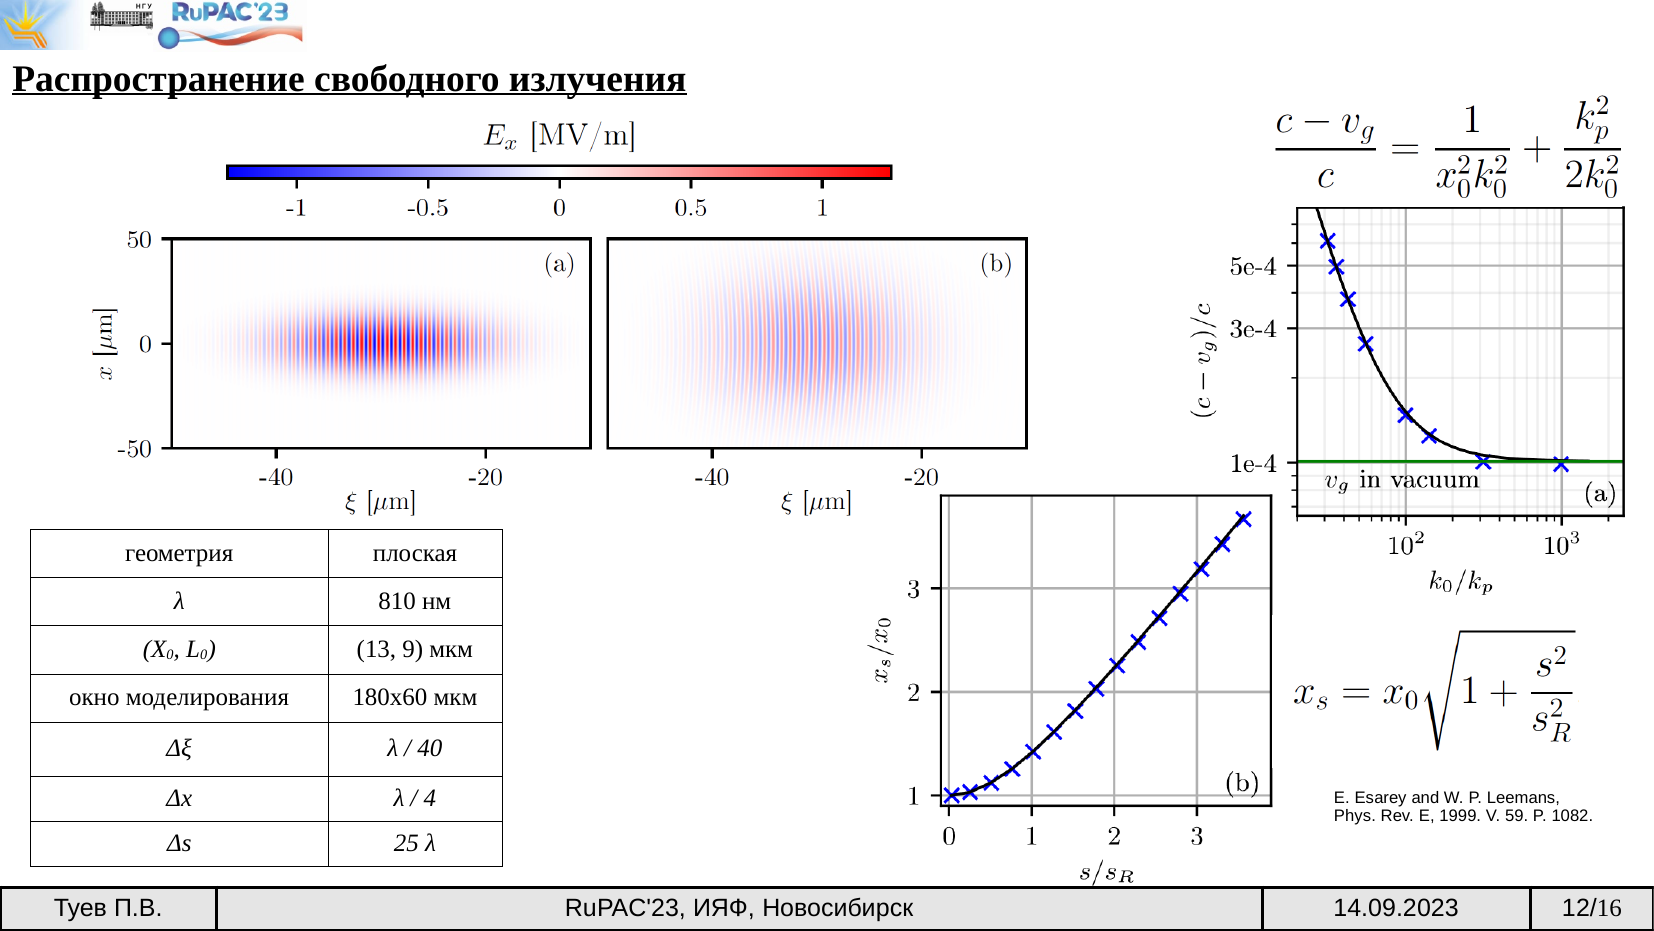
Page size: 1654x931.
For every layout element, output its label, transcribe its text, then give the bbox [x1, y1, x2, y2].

table_cell λ / 40 [329, 723, 502, 776]
table_cell Δξ [31, 723, 328, 776]
table_cell (X0, L0) [31, 626, 328, 674]
table_cell (13, 9) мкм [329, 626, 502, 674]
table_cell Δx [31, 777, 328, 821]
text_box Распространение свободного излучения [0, 51, 1616, 106]
table_cell 25 λ [329, 822, 502, 866]
table_cell 180х60 мкм [329, 675, 502, 722]
table_header Туев П.В. [2, 889, 215, 929]
table_header RuPAC'23, ИЯФ, Новосибирск [218, 889, 1261, 929]
table_cell λ / 4 [329, 777, 502, 821]
picture [0, 0, 307, 52]
table_header геометрия [31, 530, 328, 577]
table_cell окно моделирования [31, 675, 328, 722]
table_cell λ [31, 578, 328, 625]
table_header 12/16 [1532, 889, 1652, 929]
table_cell Δs [31, 822, 328, 866]
table_header 14.09.2023 [1264, 889, 1529, 929]
table_cell 810 нм [329, 578, 502, 625]
table_header плоская [329, 532, 502, 577]
picture [58, 89, 1629, 891]
text_box E. Esarey and W. P. Leemans, Phys. Rev. E, 1999. V. 59. P. 1082. [1319, 779, 1621, 833]
